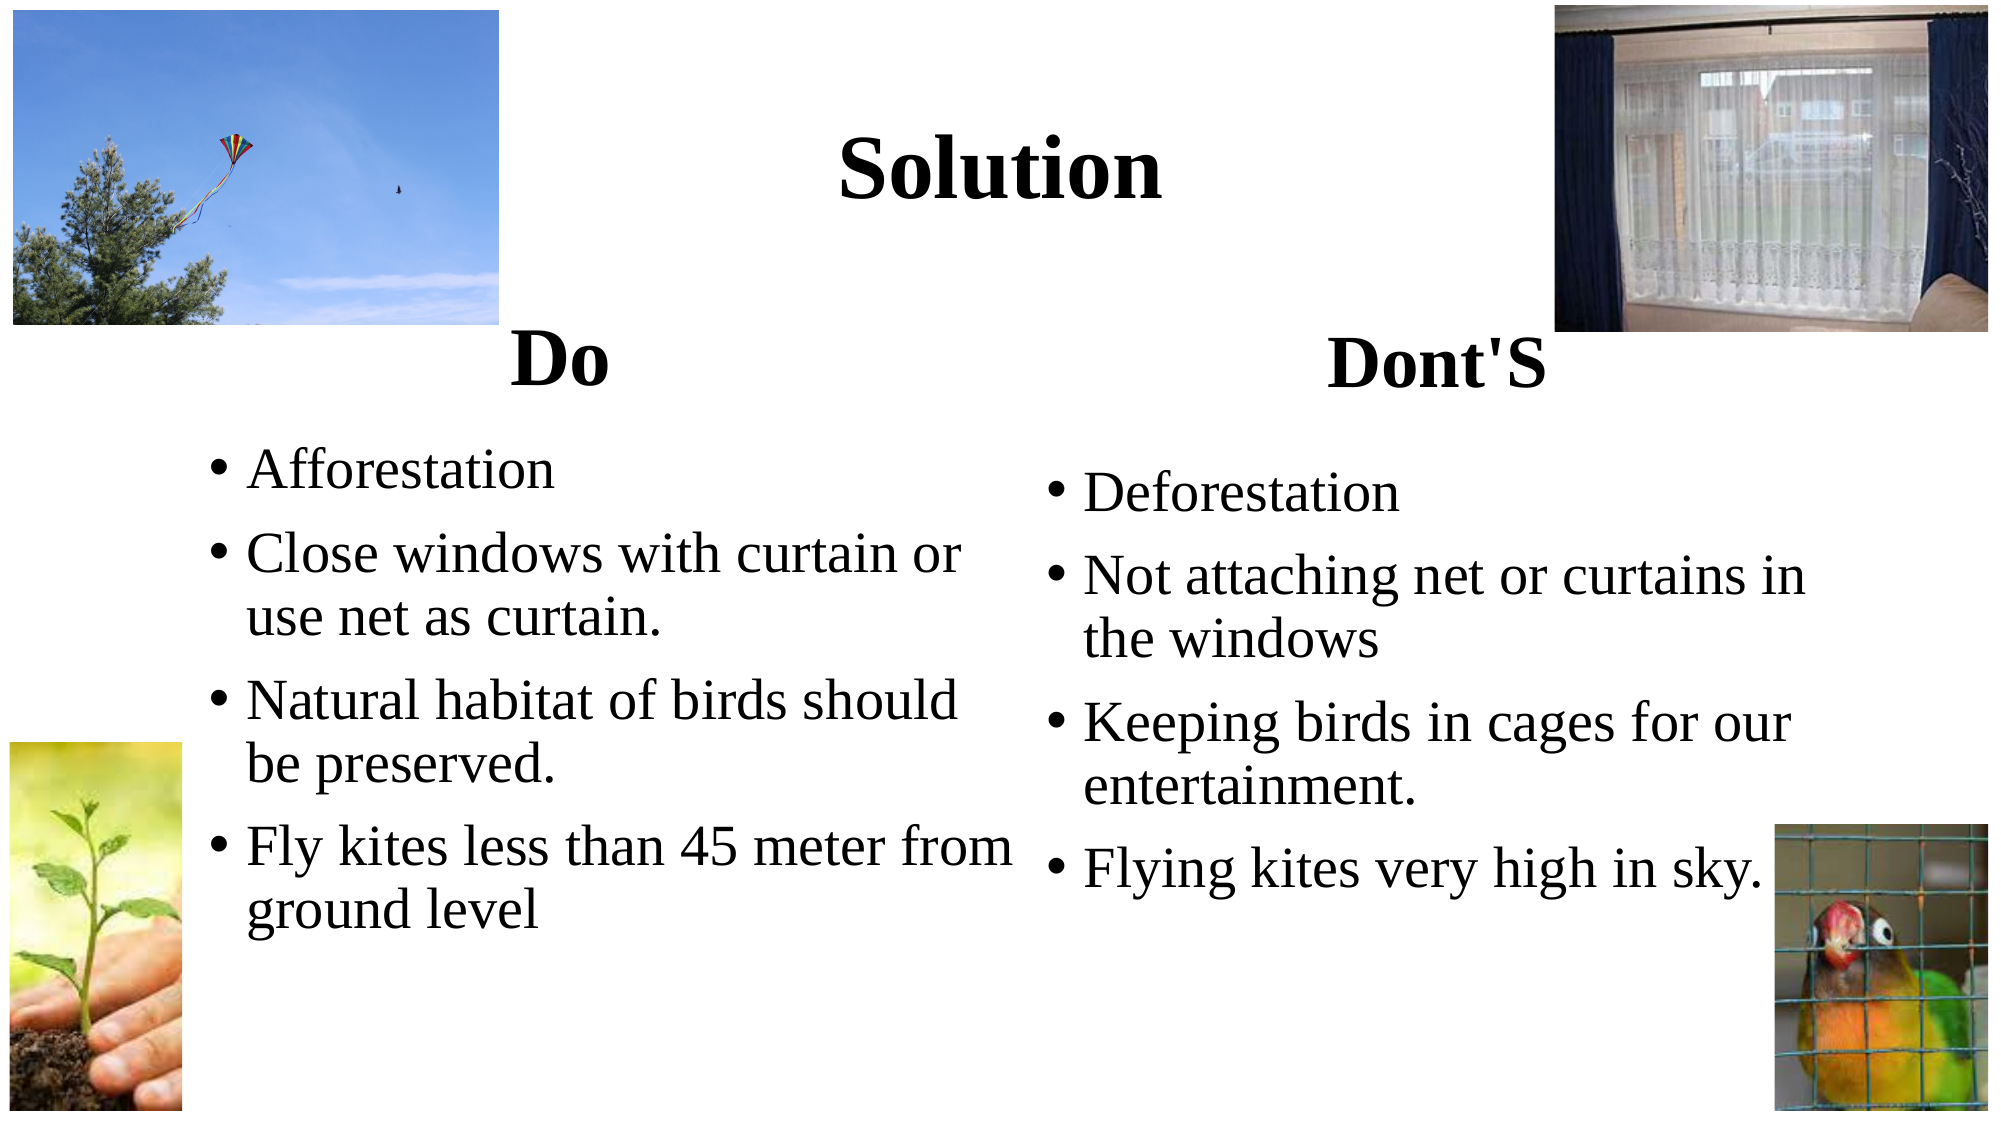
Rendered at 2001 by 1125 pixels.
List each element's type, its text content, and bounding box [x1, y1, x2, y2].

picture [1774, 824, 1989, 1111]
picture [13, 10, 499, 325]
list Deforestation Not attaching net or curtains in the windows Keeping birds in cages for our entertainment. Flying kites very high in sky. [1031, 453, 1882, 1058]
list Afforestation Close windows with curtain or use net as curtain. Natural habitat of birds should be preserved. Fly kites less than 45 meter from ground level [193, 431, 1040, 1036]
picture [1554, 5, 1989, 332]
title Solution [499, 59, 1554, 278]
list Do [137, 275, 984, 411]
list Dont'S [1012, 275, 1863, 411]
picture [9, 741, 183, 1111]
